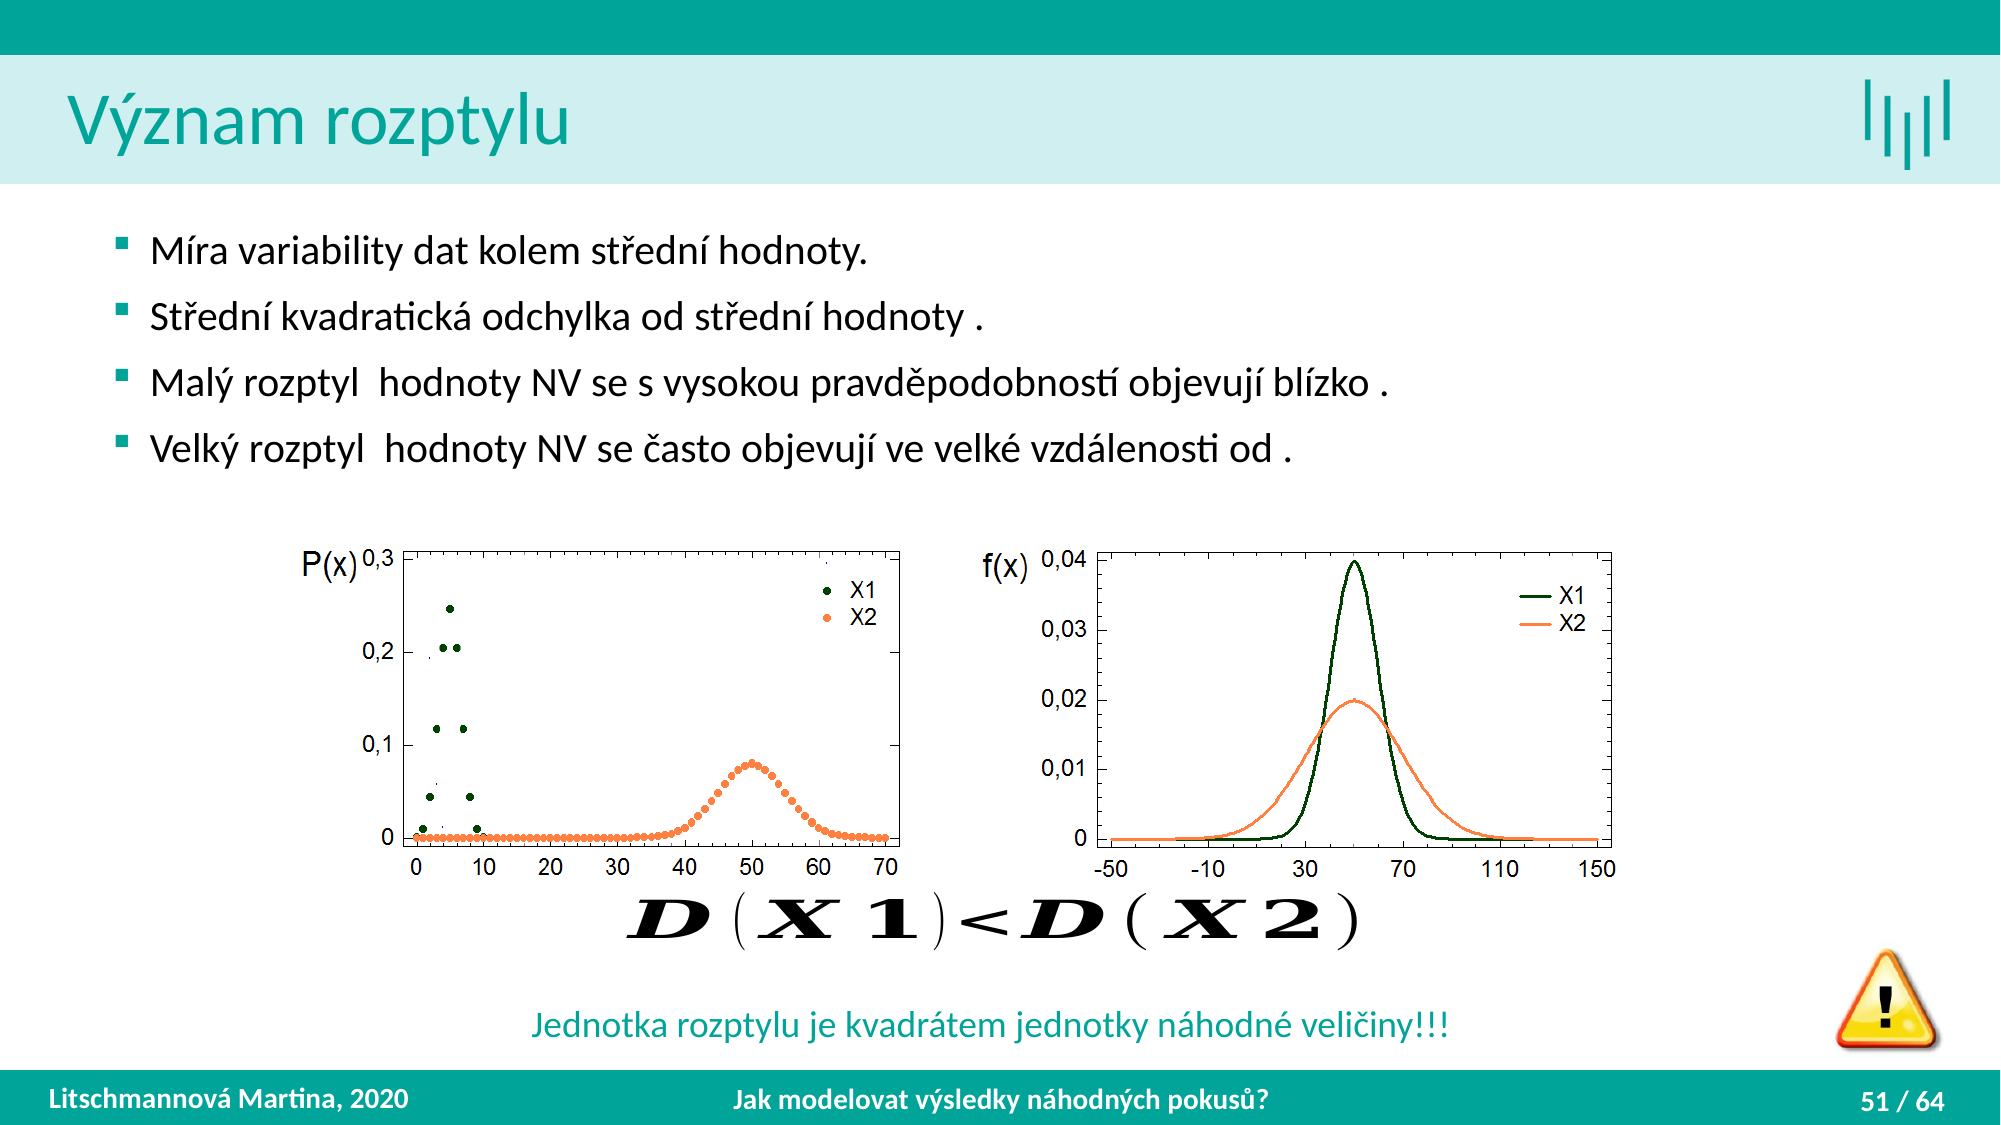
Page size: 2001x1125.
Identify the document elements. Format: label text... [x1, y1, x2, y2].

slide_number Litschmannová Martina, 2020 [33, 1070, 484, 1124]
picture [1823, 939, 1950, 1066]
picture [294, 540, 919, 895]
footer Jak modelovat výsledky náhodných pokusů? [664, 1070, 1340, 1125]
text_box Jednotka rozptylu je kvadrátem jednotky náhodné veličiny!!! [181, 992, 1819, 1053]
picture [1852, 69, 1960, 178]
picture [977, 540, 1624, 890]
list Význam rozptylu [52, 59, 1835, 181]
slide_number 51 / 64 [1509, 1072, 1960, 1125]
